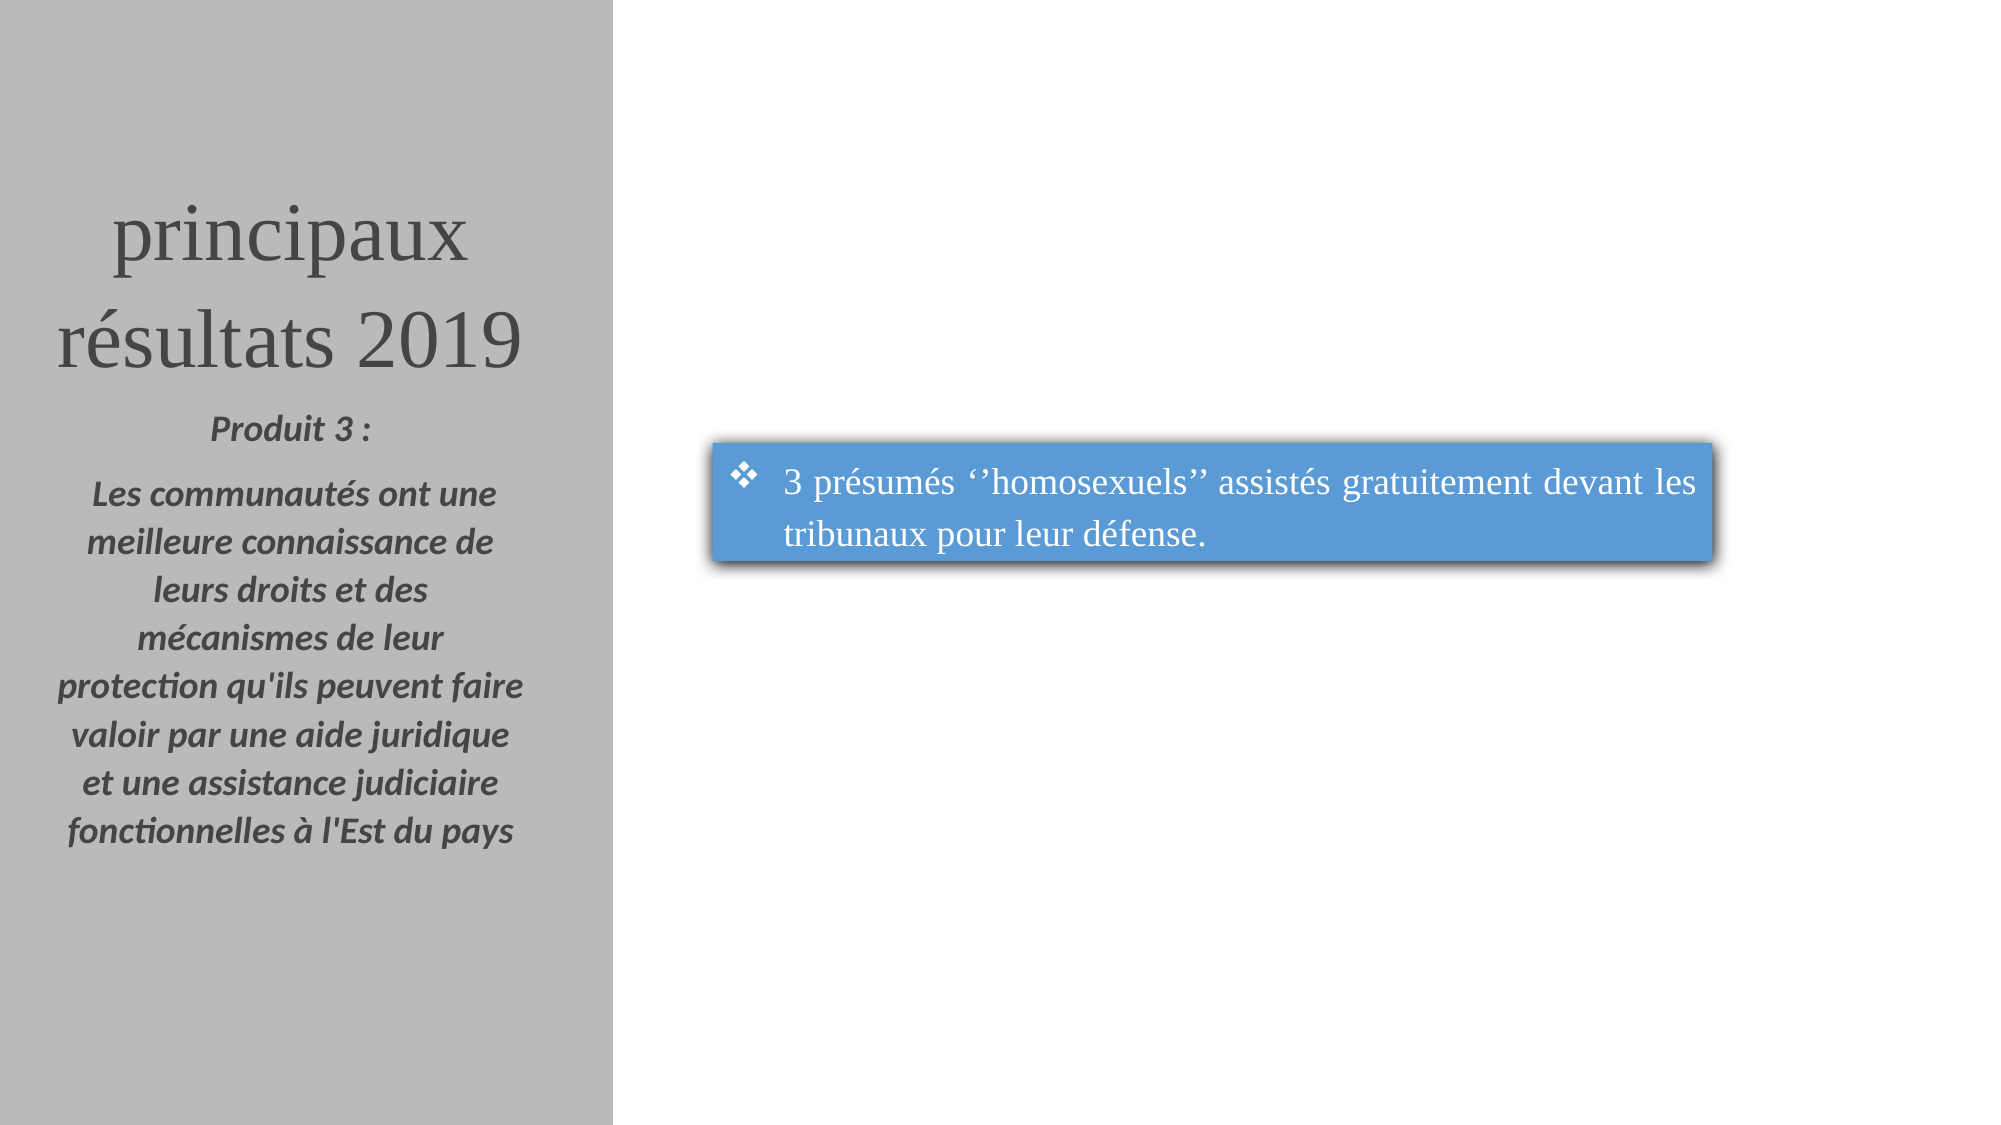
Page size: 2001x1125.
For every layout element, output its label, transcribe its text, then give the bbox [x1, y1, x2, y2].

text_box [0, 0, 614, 1125]
text_box 3 présumés ‘’homosexuels’’ assistés gratuitement devant les tribunaux pour leur défense. [712, 442, 1713, 562]
